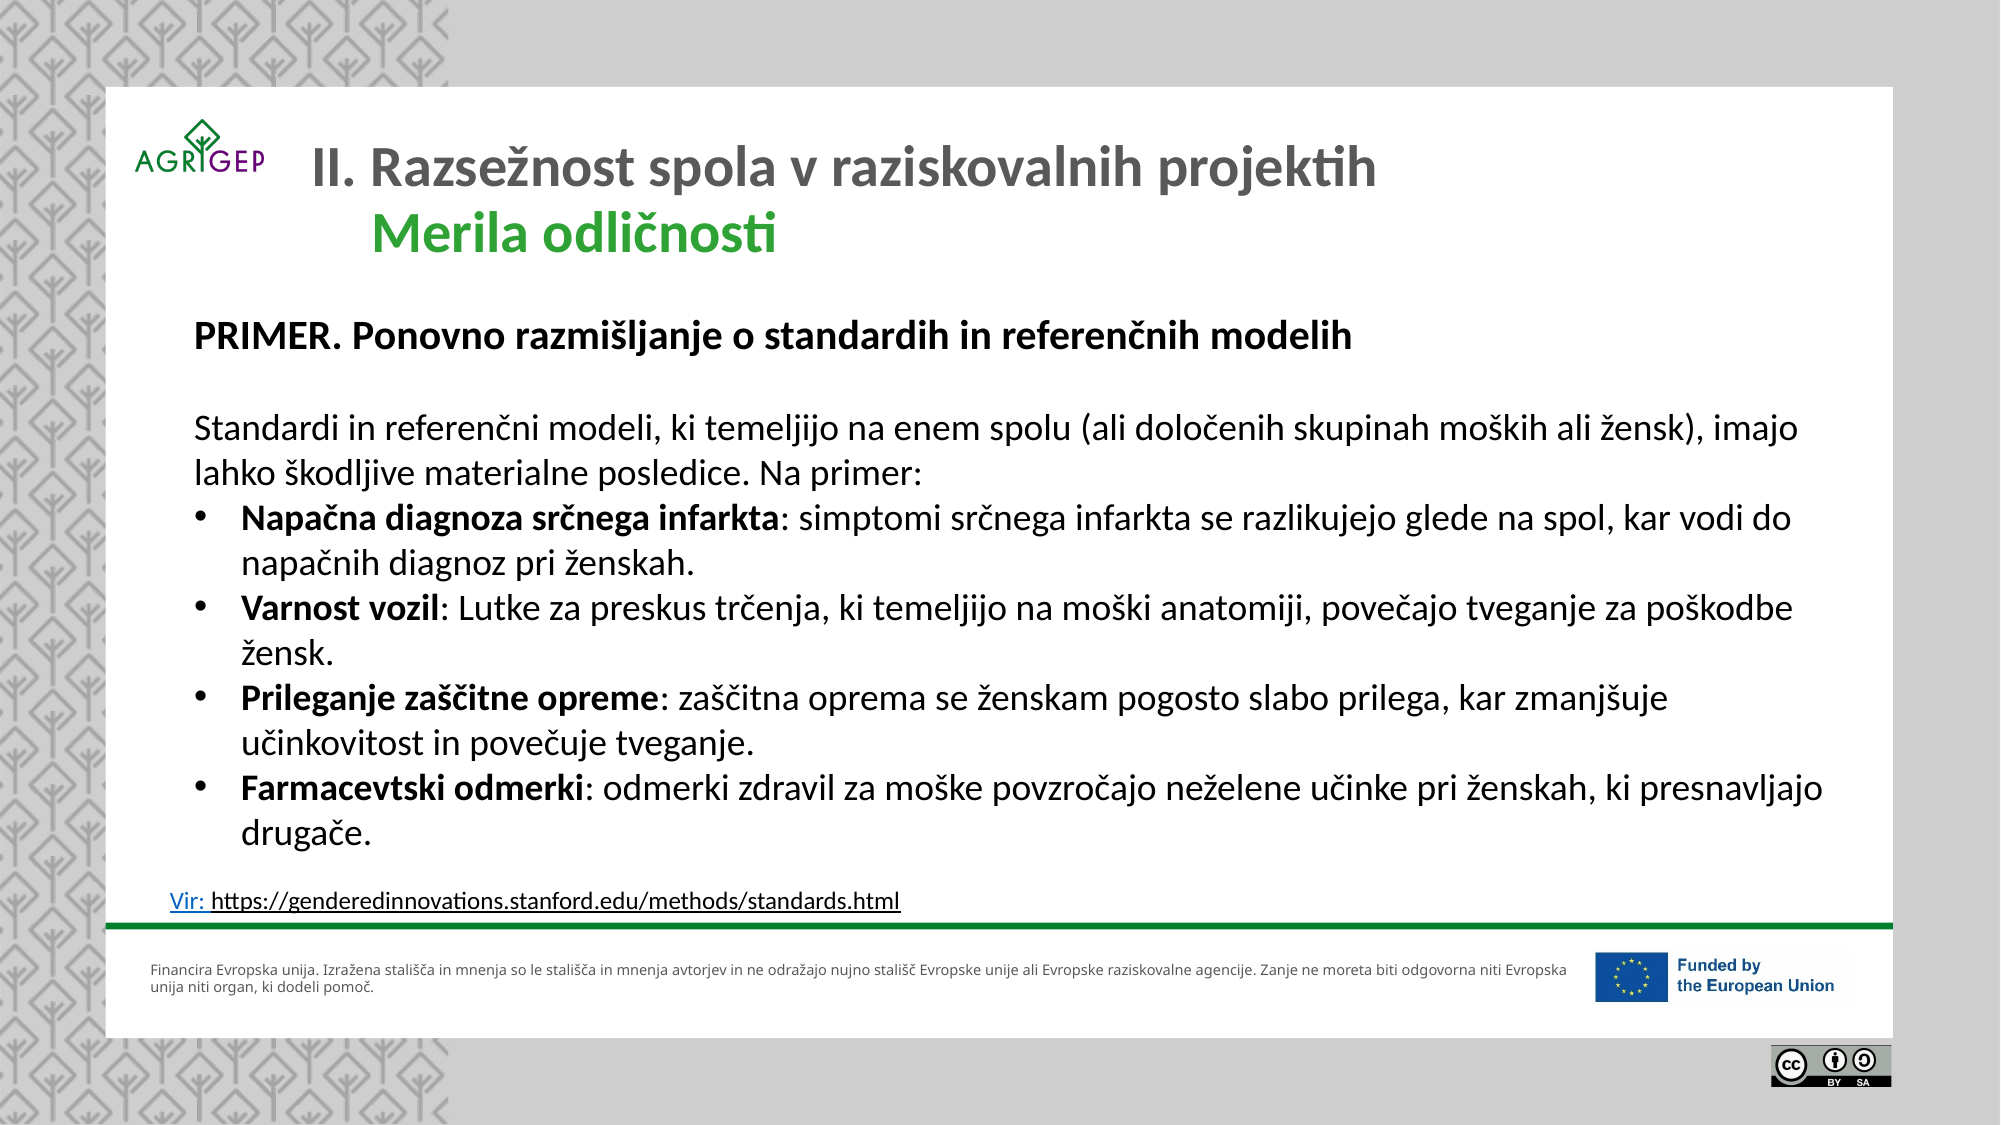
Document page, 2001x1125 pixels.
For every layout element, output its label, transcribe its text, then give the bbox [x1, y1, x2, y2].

text_box II. Razsežnost spola v raziskovalnih projektih [296, 121, 1657, 206]
picture [0, 0, 2001, 1125]
text_box Merila odličnosti [356, 186, 1542, 272]
text_box PRIMER. Ponovno razmišljanje o standardih in referenčnih modelih Standardi in referenčni modeli, ki temeljijo na enem spolu (ali določenih skupinah moških ali žensk), imajo lahko škodljive materialne posledice. Na primer: Napačna diagnoza srčnega infarkta: simptomi srčnega infarkta se razlikujejo glede na spol, kar vodi do napačnih diagnoz pri ženskah. Varnost vozil: Lutke za preskus trčenja, ki temeljijo na moški anatomiji, povečajo tveganje za poškodbe žensk. Prileganje zaščitne opreme: zaščitna oprema se ženskam pogosto slabo prilega, kar zmanjšuje učinkovitost in povečuje tveganje. Farmacevtski odmerki: odmerki zdravil za moške povzročajo neželene učinke pri ženskah, ki presnavljajo drugače. [179, 300, 1847, 861]
text_box Vir: https://genderedinnovations.stanford.edu/methods/standards.html [155, 877, 1059, 923]
